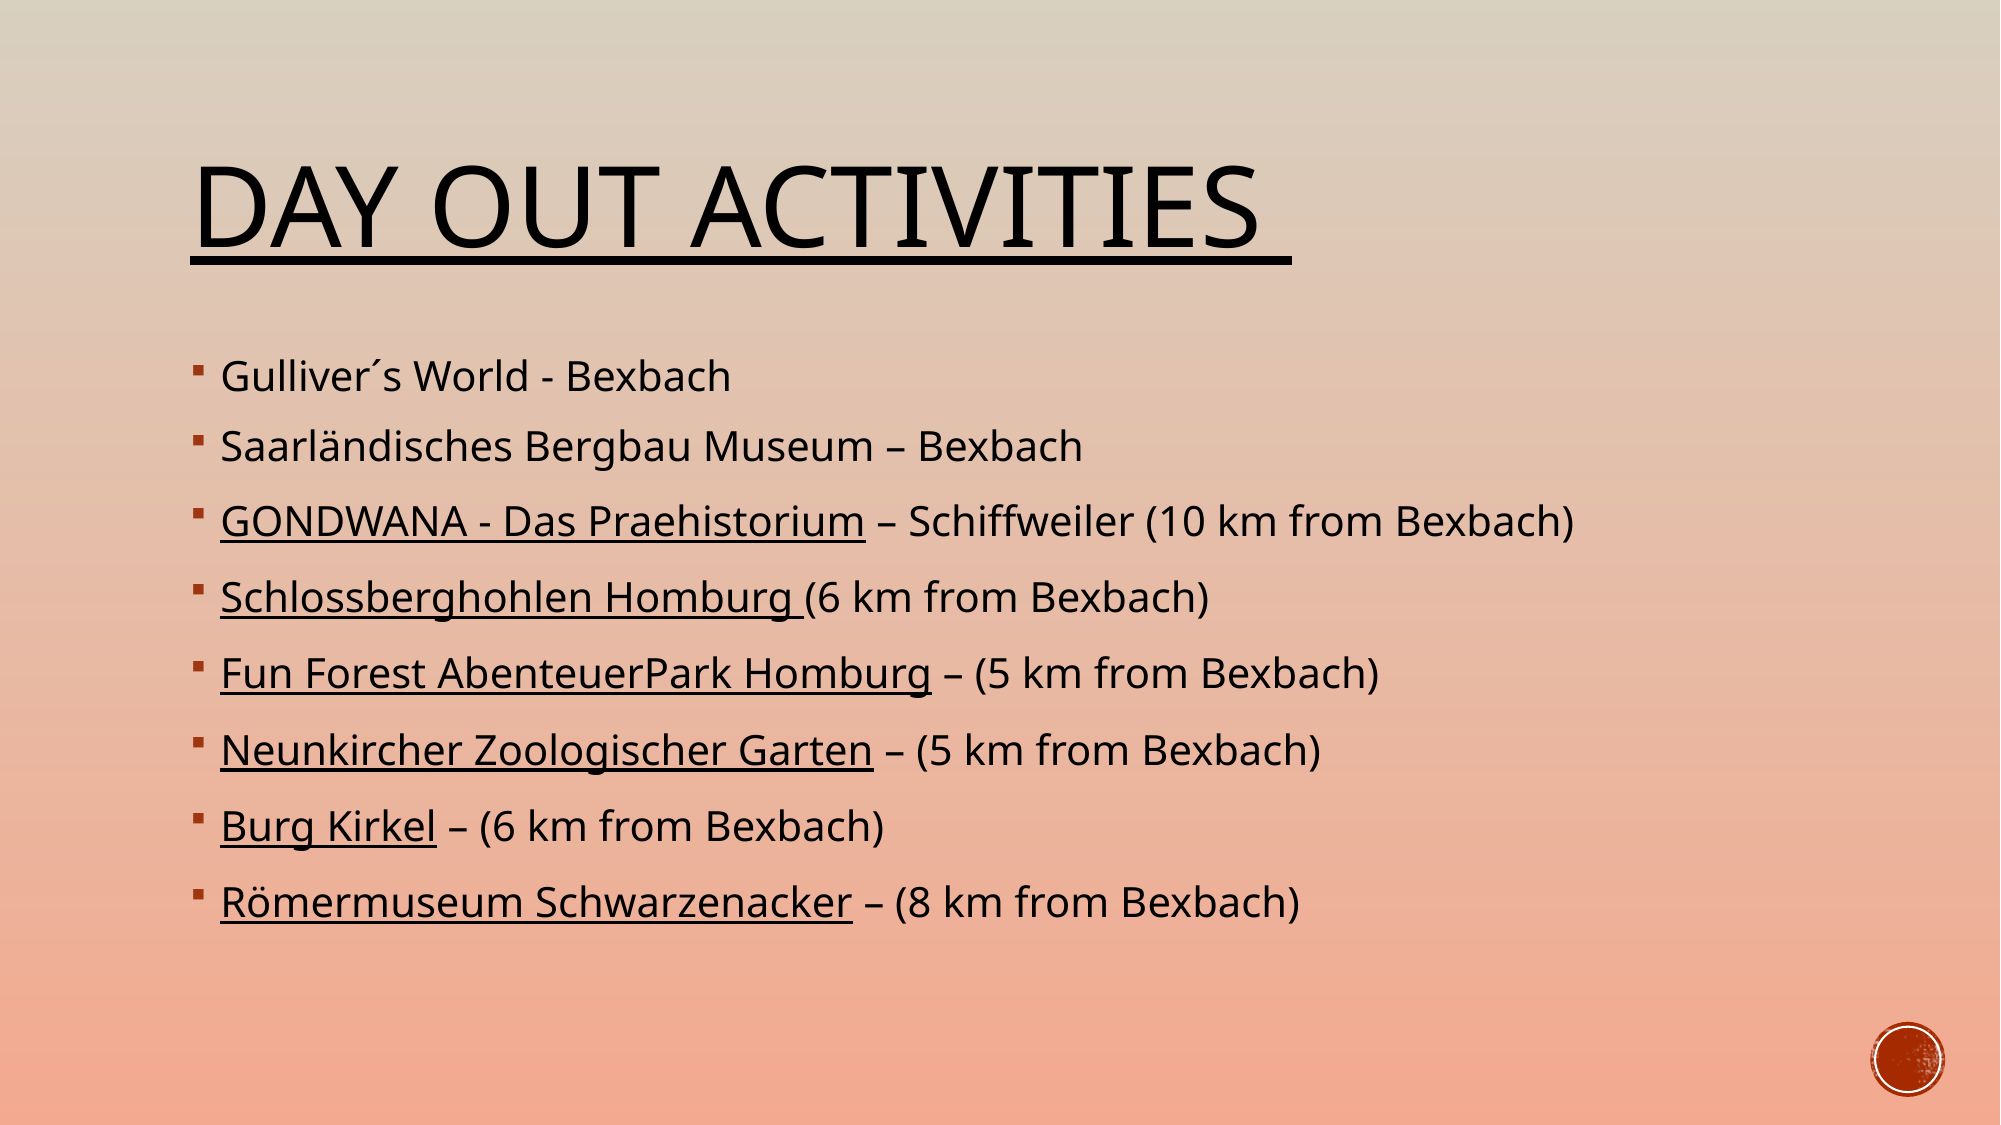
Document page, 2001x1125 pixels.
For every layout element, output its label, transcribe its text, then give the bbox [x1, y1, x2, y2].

list Gulliver´s World - Bexbach Saarländisches Bergbau Museum – Bexbach GONDWANA - Das Praehistorium – Schiffweiler (10 km from Bexbach) Schlossberghohlen Homburg (6 km from Bexbach) Fun Forest AbenteuerPark Homburg – (5 km from Bexbach) Neunkircher Zoologischer Garten – (5 km from Bexbach) Burg Kirkel – (6 km from Bexbach) Römermuseum Schwarzenacker – (8 km from Bexbach) [175, 348, 1826, 1013]
title Day Out Activities [175, 79, 1826, 344]
